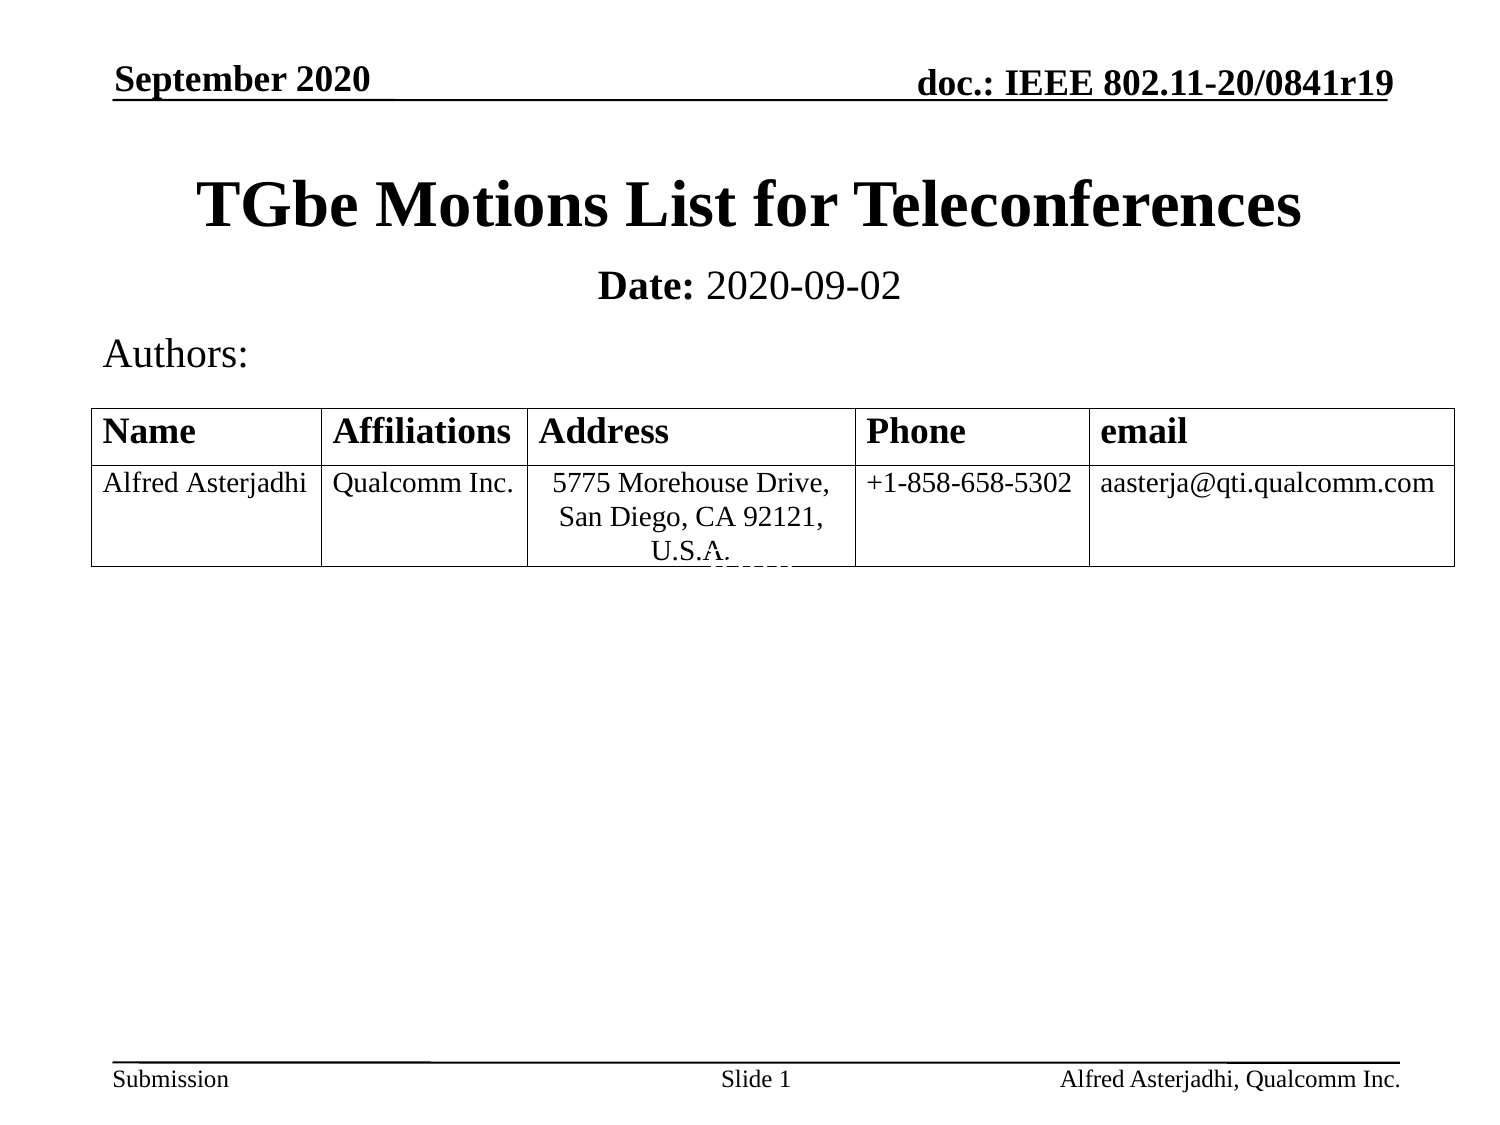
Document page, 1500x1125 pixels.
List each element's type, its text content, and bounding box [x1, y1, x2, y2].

title TGbe Motions List for Teleconferences [112, 112, 1388, 249]
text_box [75, 407, 1477, 819]
list Date: 2020-09-02 [112, 249, 1388, 316]
footer Alfred Asterjadhi, Qualcomm Inc. [902, 1061, 1402, 1093]
slide_number Slide 1 [712, 1061, 800, 1123]
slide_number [114, 54, 493, 100]
text_box Authors: [87, 318, 325, 381]
